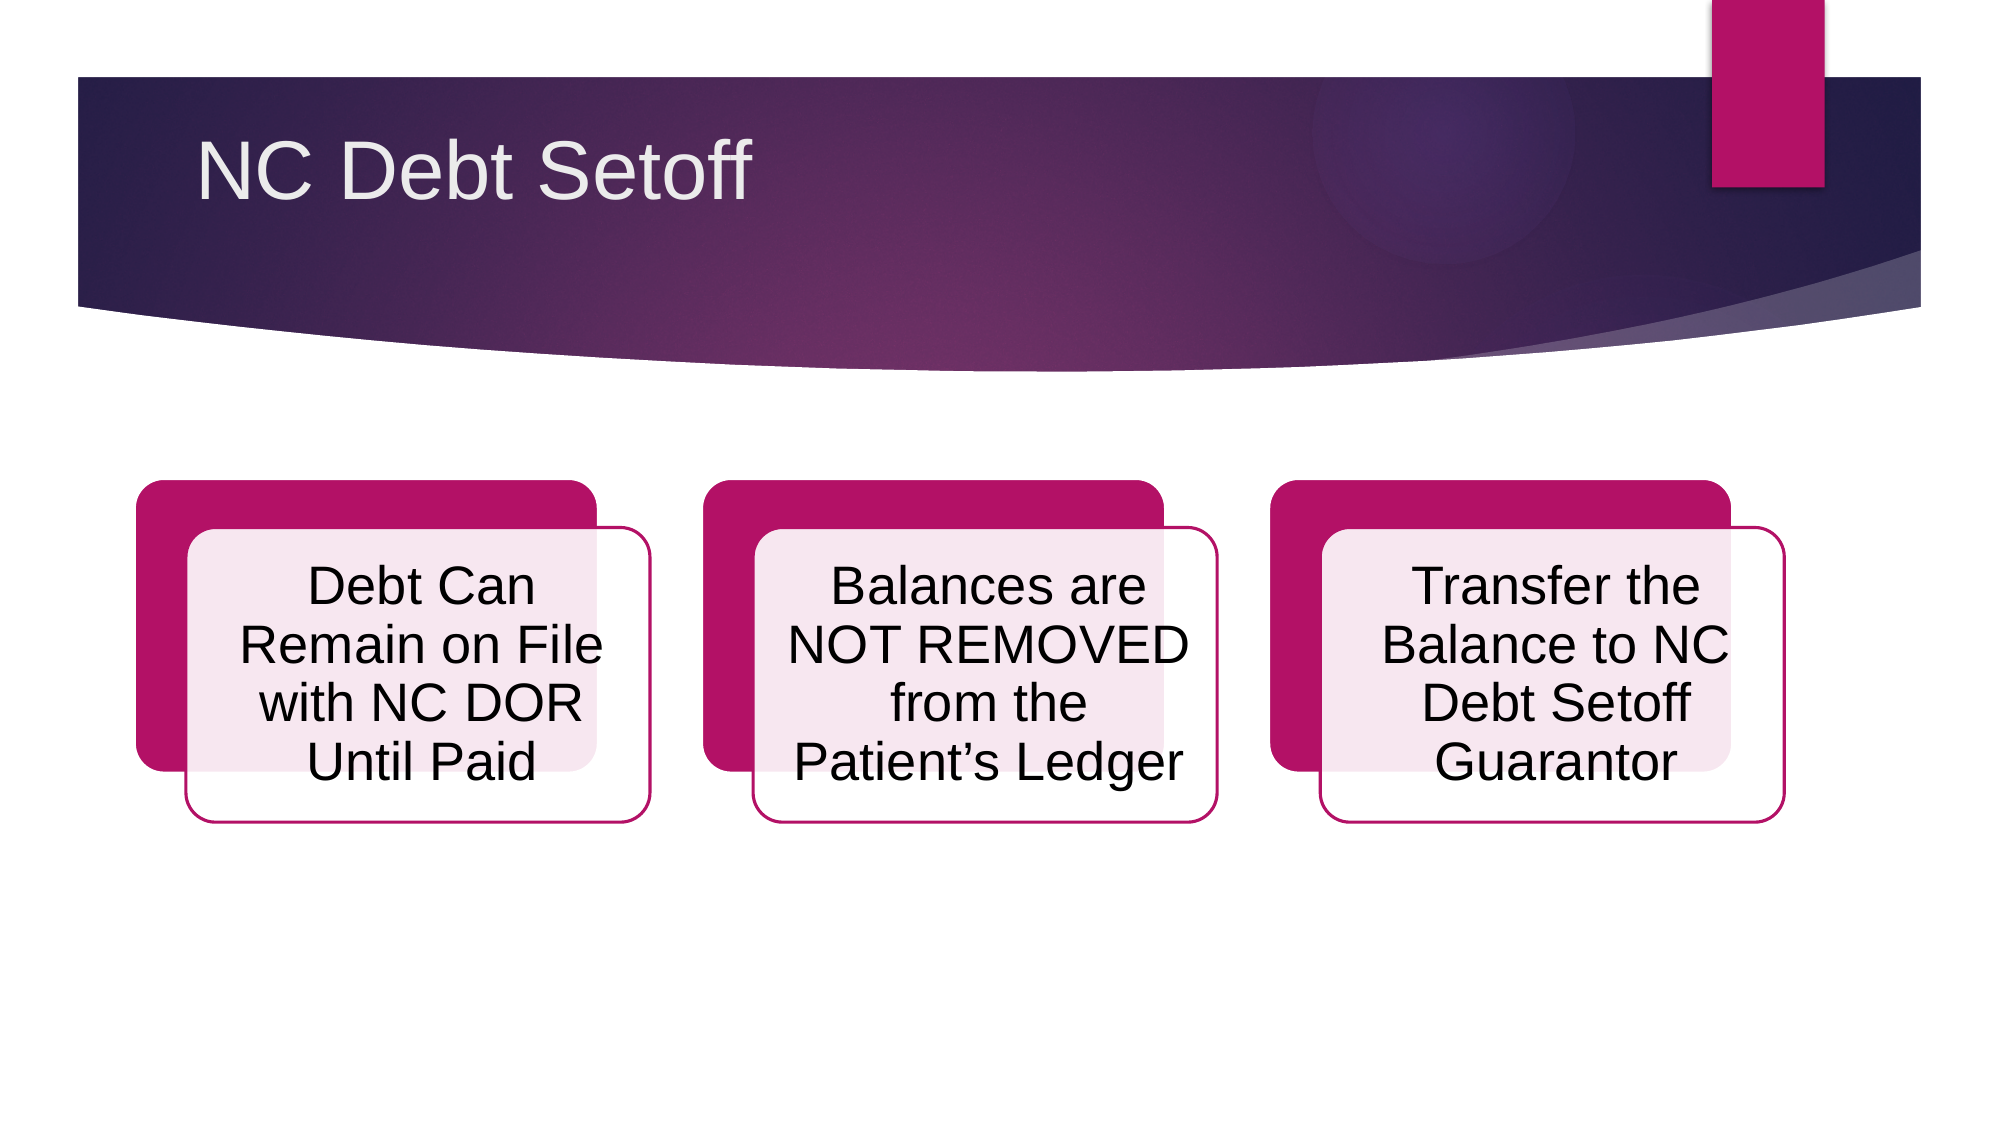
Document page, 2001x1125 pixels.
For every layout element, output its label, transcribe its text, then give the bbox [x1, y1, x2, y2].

title NC Debt Setoff [180, 47, 1830, 285]
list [134, 339, 1785, 962]
